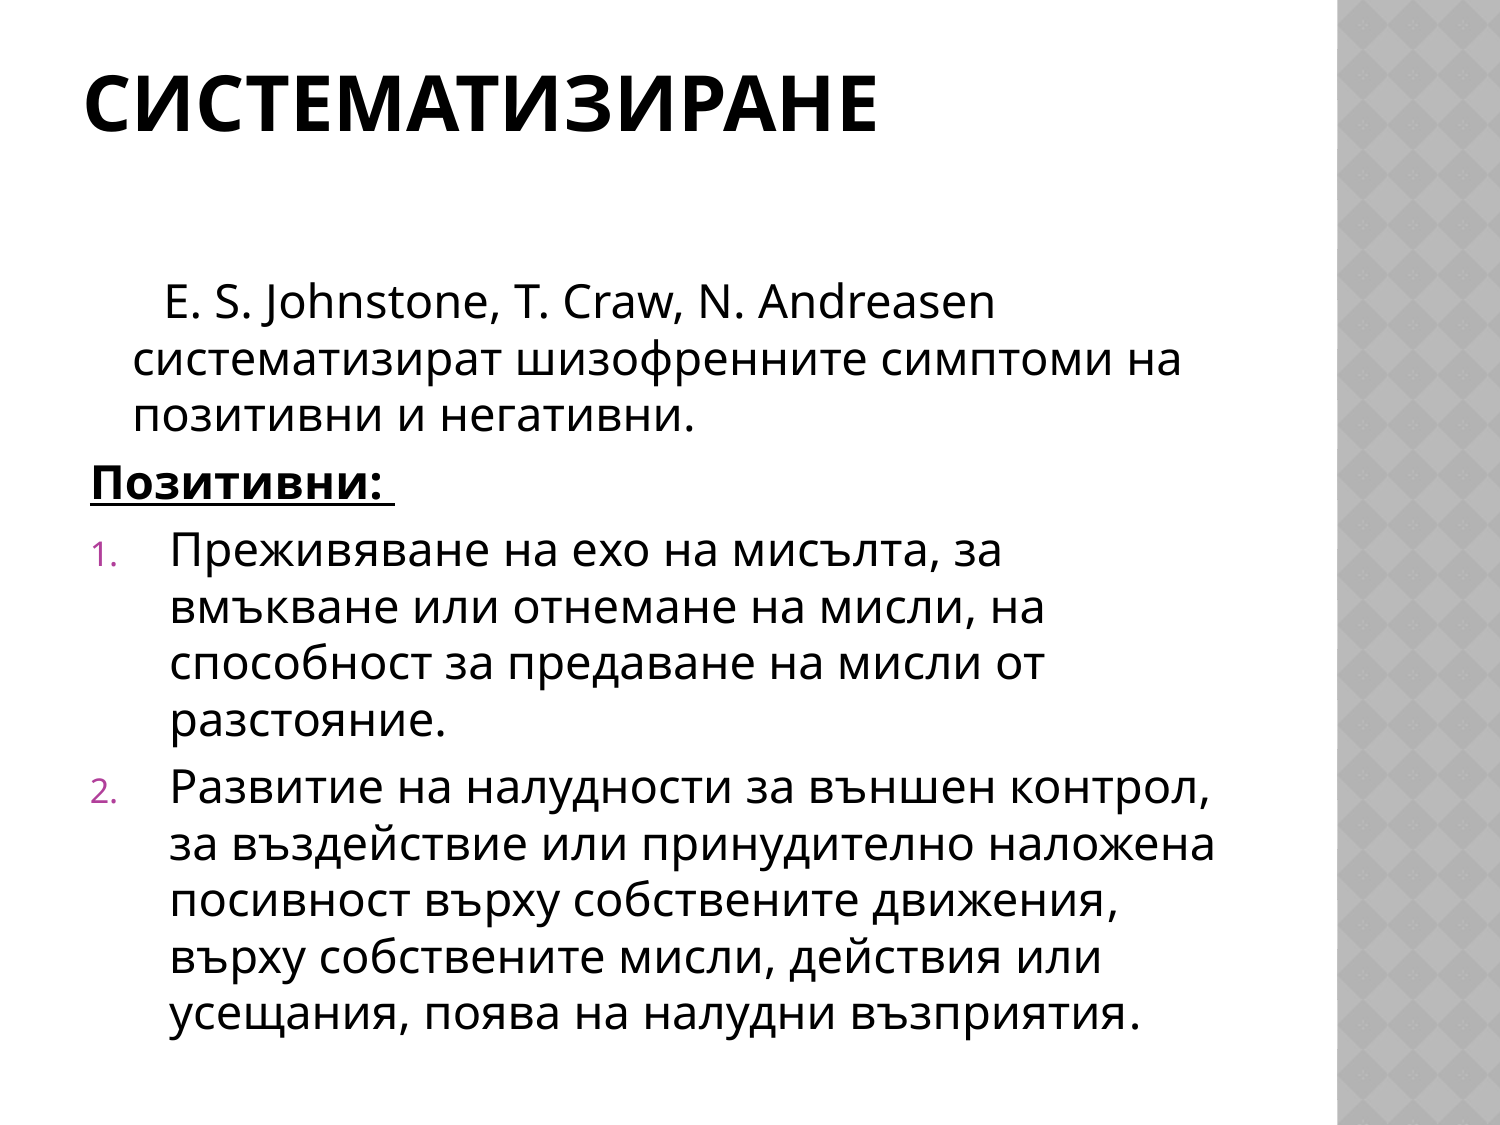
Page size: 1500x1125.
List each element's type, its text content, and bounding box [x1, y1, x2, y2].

title Систематизиране [75, 52, 1263, 240]
list E. S. Johnstone, T. Craw, N. Andreasen систематизират шизофренните симптоми на позитивни и негативни. Позитивни: Преживяване на ехо на мисълта, за вмъкване или отнемане на мисли, на способност за предаване на мисли от разстояние. Развитие на налудности за външен контрол, за въздействие или принудително наложена посивност върху собствените движения, върху собствените мисли, действия или усещания, поява на налудни възприятия. [75, 264, 1263, 1059]
